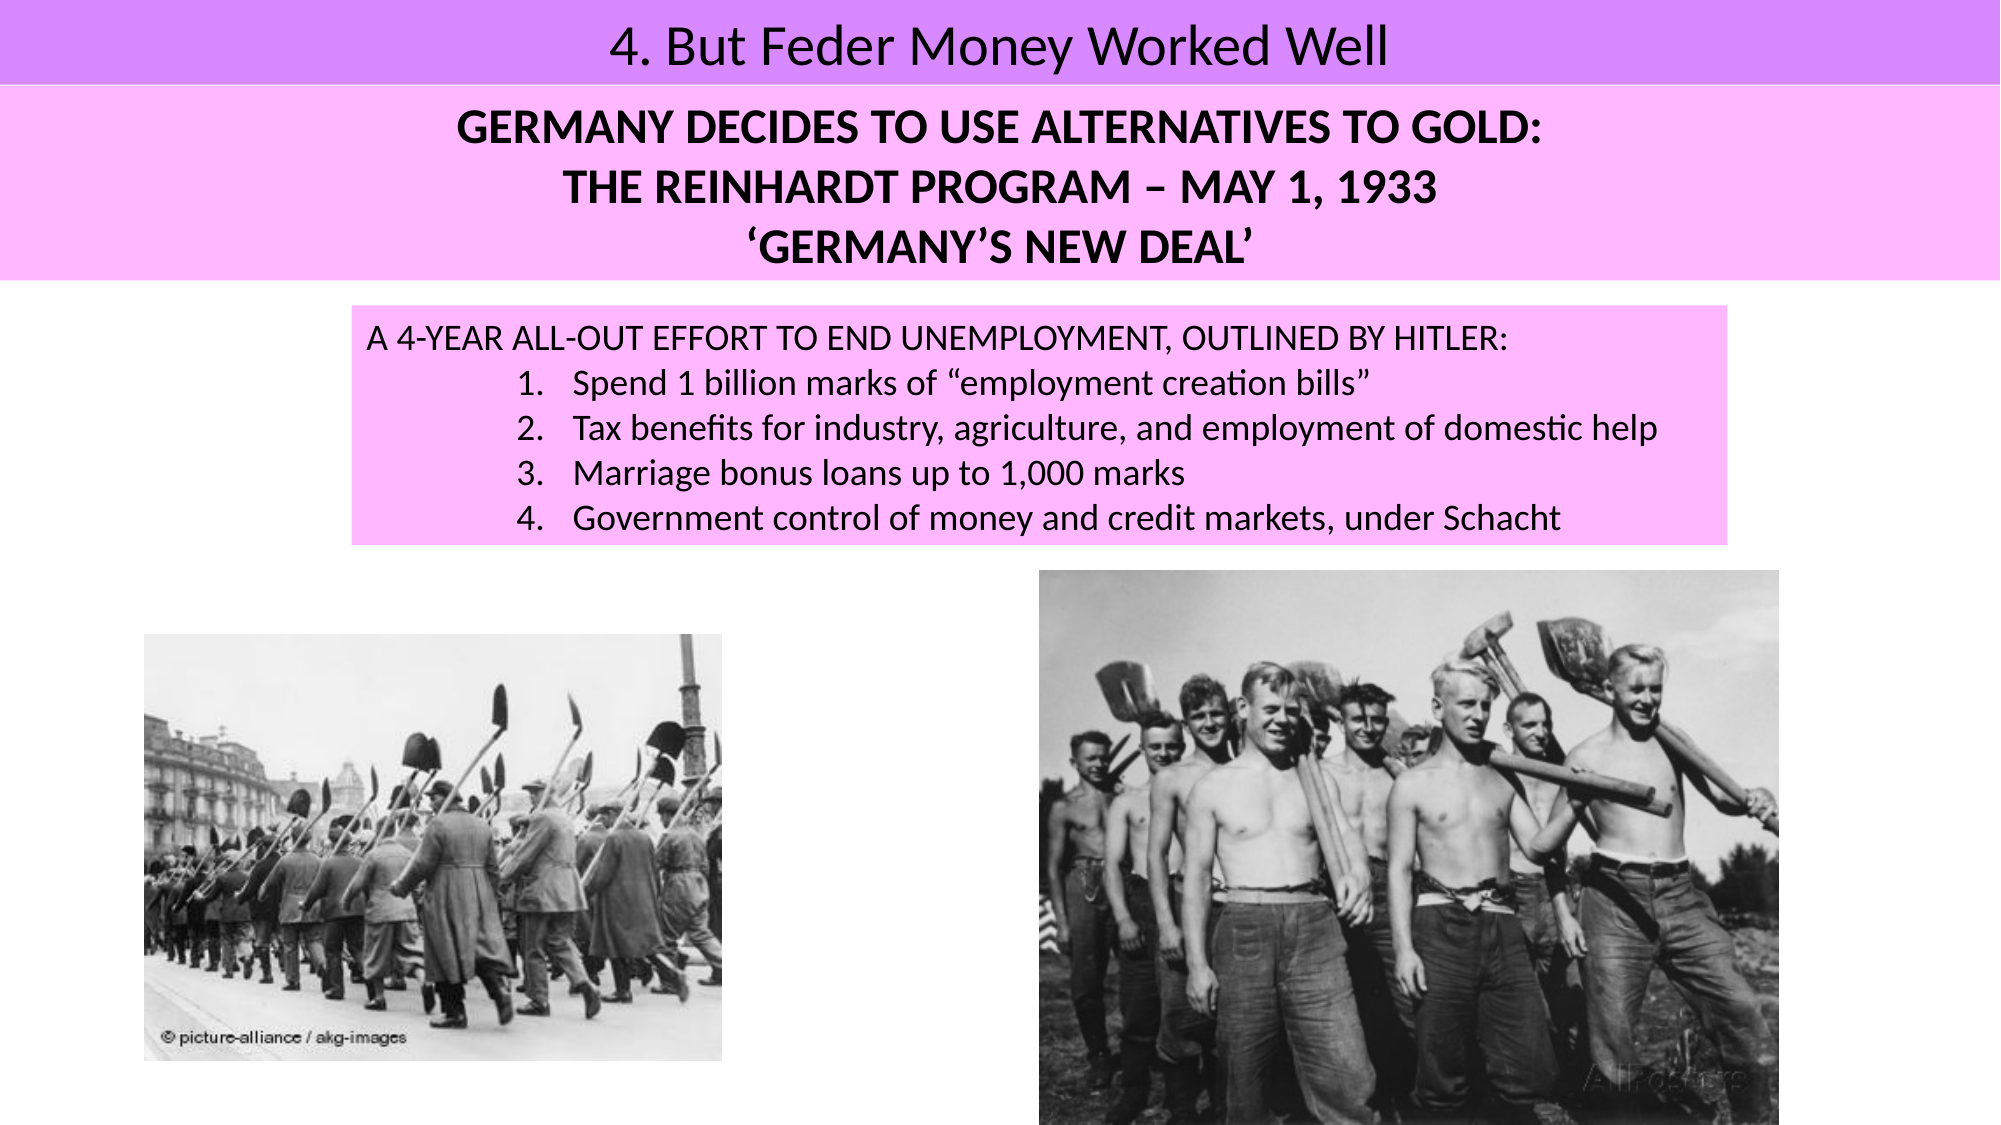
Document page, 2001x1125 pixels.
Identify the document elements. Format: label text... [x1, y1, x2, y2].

picture [1039, 570, 1779, 1125]
text_box GERMANY DECIDES TO USE ALTERNATIVES TO GOLD: THE REINHARDT PROGRAM – MAY 1, 1933 ‘GERMANY’S NEW DEAL’ [0, 85, 2000, 281]
text_box A 4-YEAR ALL-OUT EFFORT TO END UNEMPLOYMENT, OUTLINED BY HITLER: Spend 1 billion marks of “employment creation bills” Tax benefits for industry, agriculture, and employment of domestic help Marriage bonus loans up to 1,000 marks Government control of money and credit markets, under Schacht [351, 305, 1728, 546]
picture [144, 634, 722, 1061]
text_box But Feder Money Worked Well [0, 0, 2000, 85]
